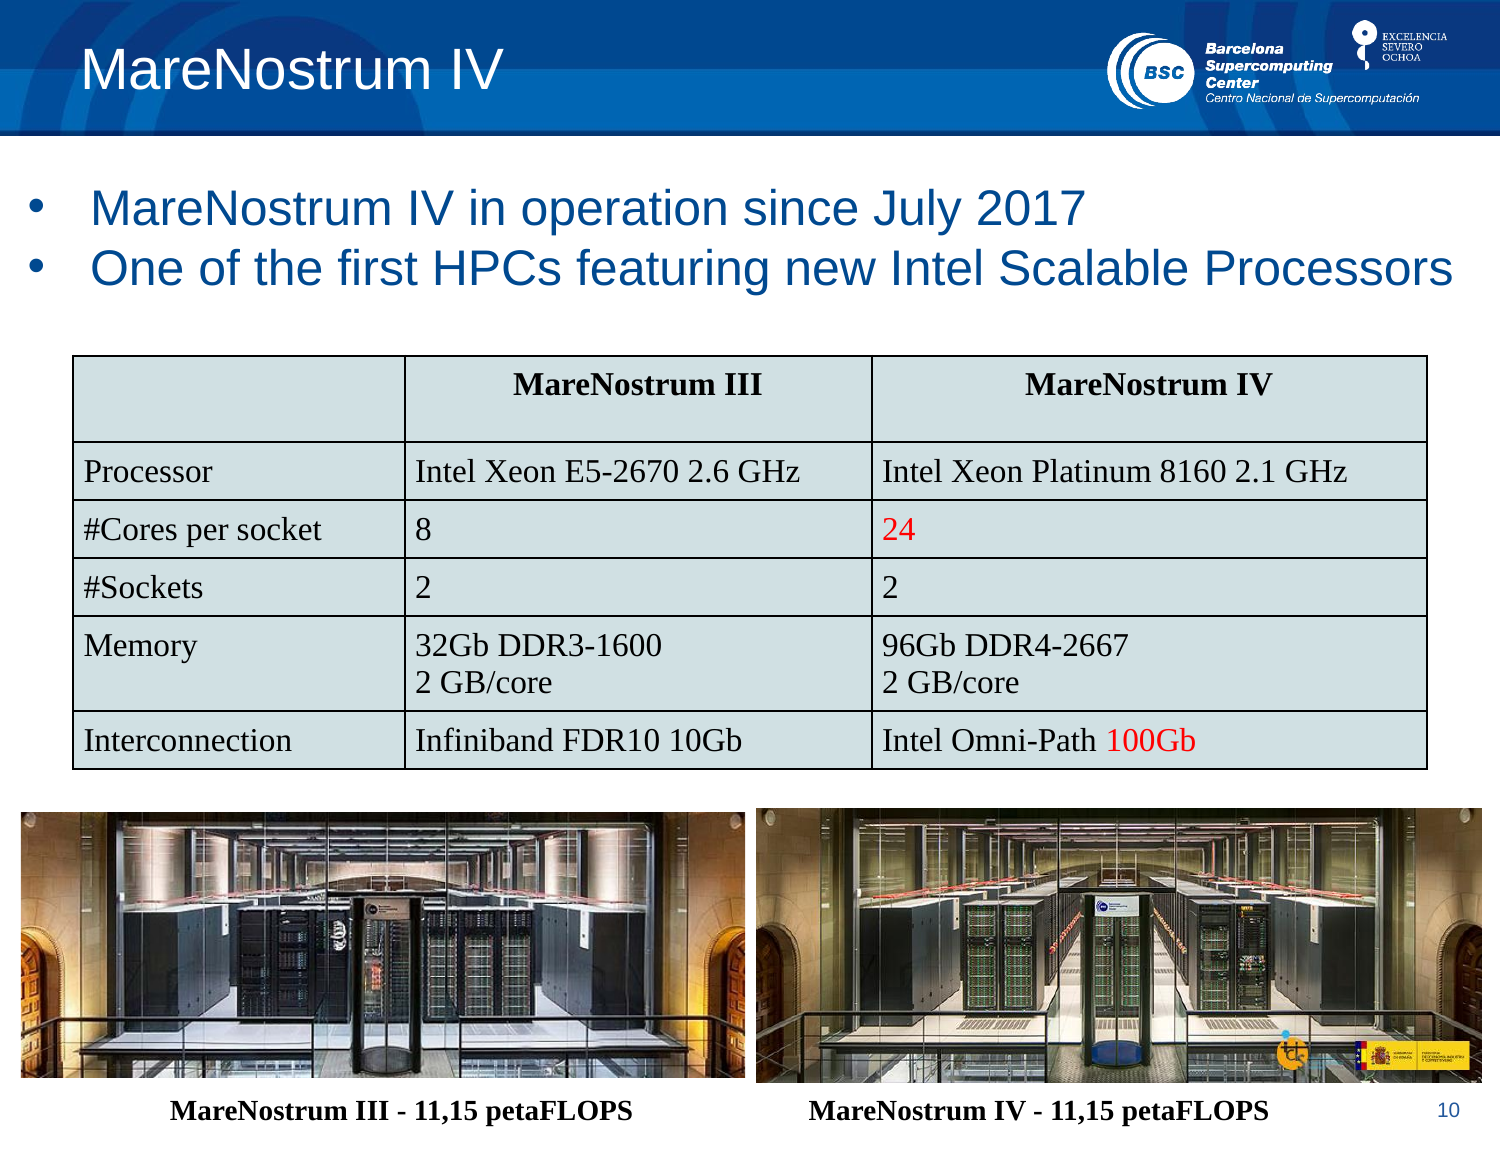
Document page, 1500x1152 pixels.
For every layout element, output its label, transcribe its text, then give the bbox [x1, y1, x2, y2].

picture [20, 812, 746, 1079]
picture [756, 808, 1482, 1083]
table_cell 8 [406, 501, 871, 557]
table_cell Interconnection [74, 712, 404, 768]
table_cell #Cores per socket [74, 501, 404, 557]
table_header MareNostrum IV [873, 357, 1426, 441]
picture [0, 0, 1500, 136]
table_cell Intel Xeon Platinum 8160 2.1 GHz [873, 443, 1426, 499]
table_cell 24 [873, 501, 1426, 557]
table_cell 96Gb DDR4-2667 2 GB/core [873, 617, 1426, 710]
title MareNostrum IV [65, 23, 1081, 138]
text_box MareNostrum IV in operation since July 2017 One of the first HPCs featuring new Intel Scalable Processors [0, 175, 1481, 296]
table_cell Memory [74, 617, 404, 710]
table_cell 2 [406, 559, 871, 615]
table_cell Processor [74, 443, 404, 499]
table_cell 32Gb DDR3-1600 2 GB/core [406, 617, 871, 710]
table_header MareNostrum III [406, 357, 871, 441]
text_box MareNostrum IV - 11,15 petaFLOPS [741, 1083, 1379, 1152]
table_cell Intel Xeon E5-2670 2.6 GHz [406, 443, 871, 499]
table_cell 2 [873, 559, 1426, 615]
table_cell #Sockets [74, 559, 404, 615]
table_header [74, 357, 404, 441]
table_cell Intel Omni-Path 100Gb [873, 712, 1426, 768]
text_box MareNostrum III - 11,15 petaFLOPS [62, 1086, 741, 1152]
table_cell Infiniband FDR10 10Gb [406, 712, 871, 768]
